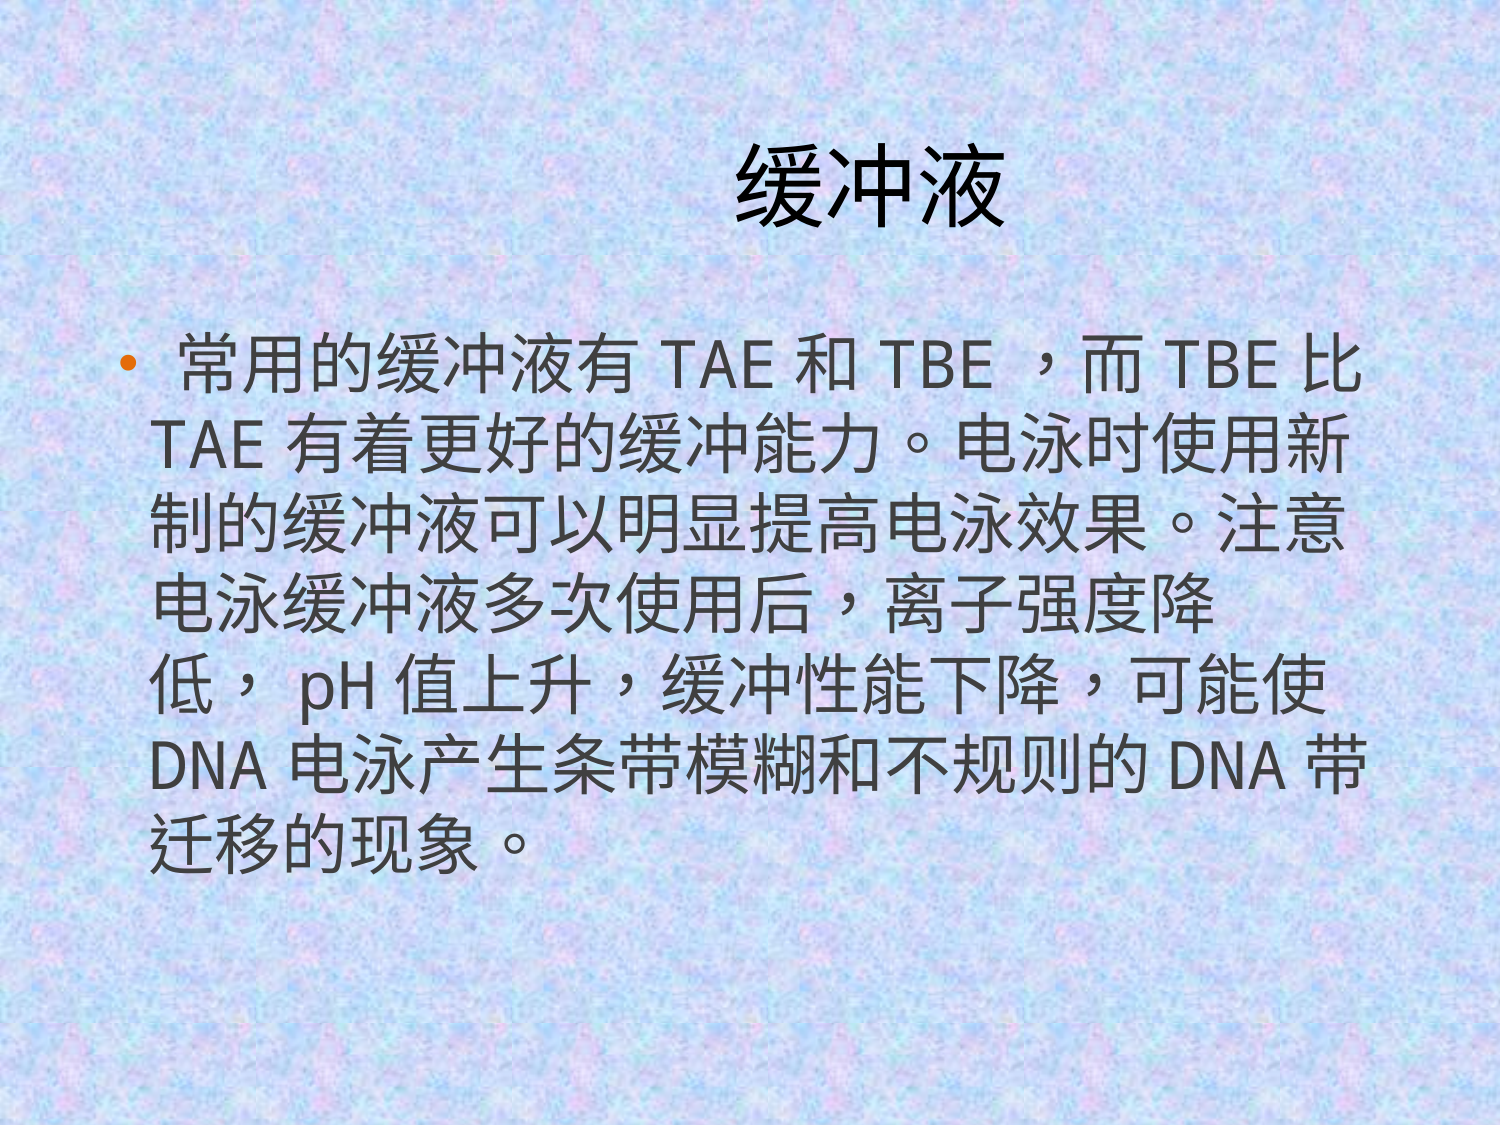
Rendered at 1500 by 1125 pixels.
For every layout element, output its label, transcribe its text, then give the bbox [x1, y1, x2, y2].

list 常用的缓冲液有TAE和TBE，而TBE比TAE有着更好的缓冲能力。电泳时使用新制的缓冲液可以明显提高电泳效果。注意电泳缓冲液多次使用后，离子强度降低，pH值上升，缓冲性能下降，可能使DNA电泳产生条带模糊和不规则的DNA带迁移的现象。 [76, 314, 1427, 1058]
title 缓冲液 [336, 90, 1405, 278]
picture [0, 0, 1500, 1125]
